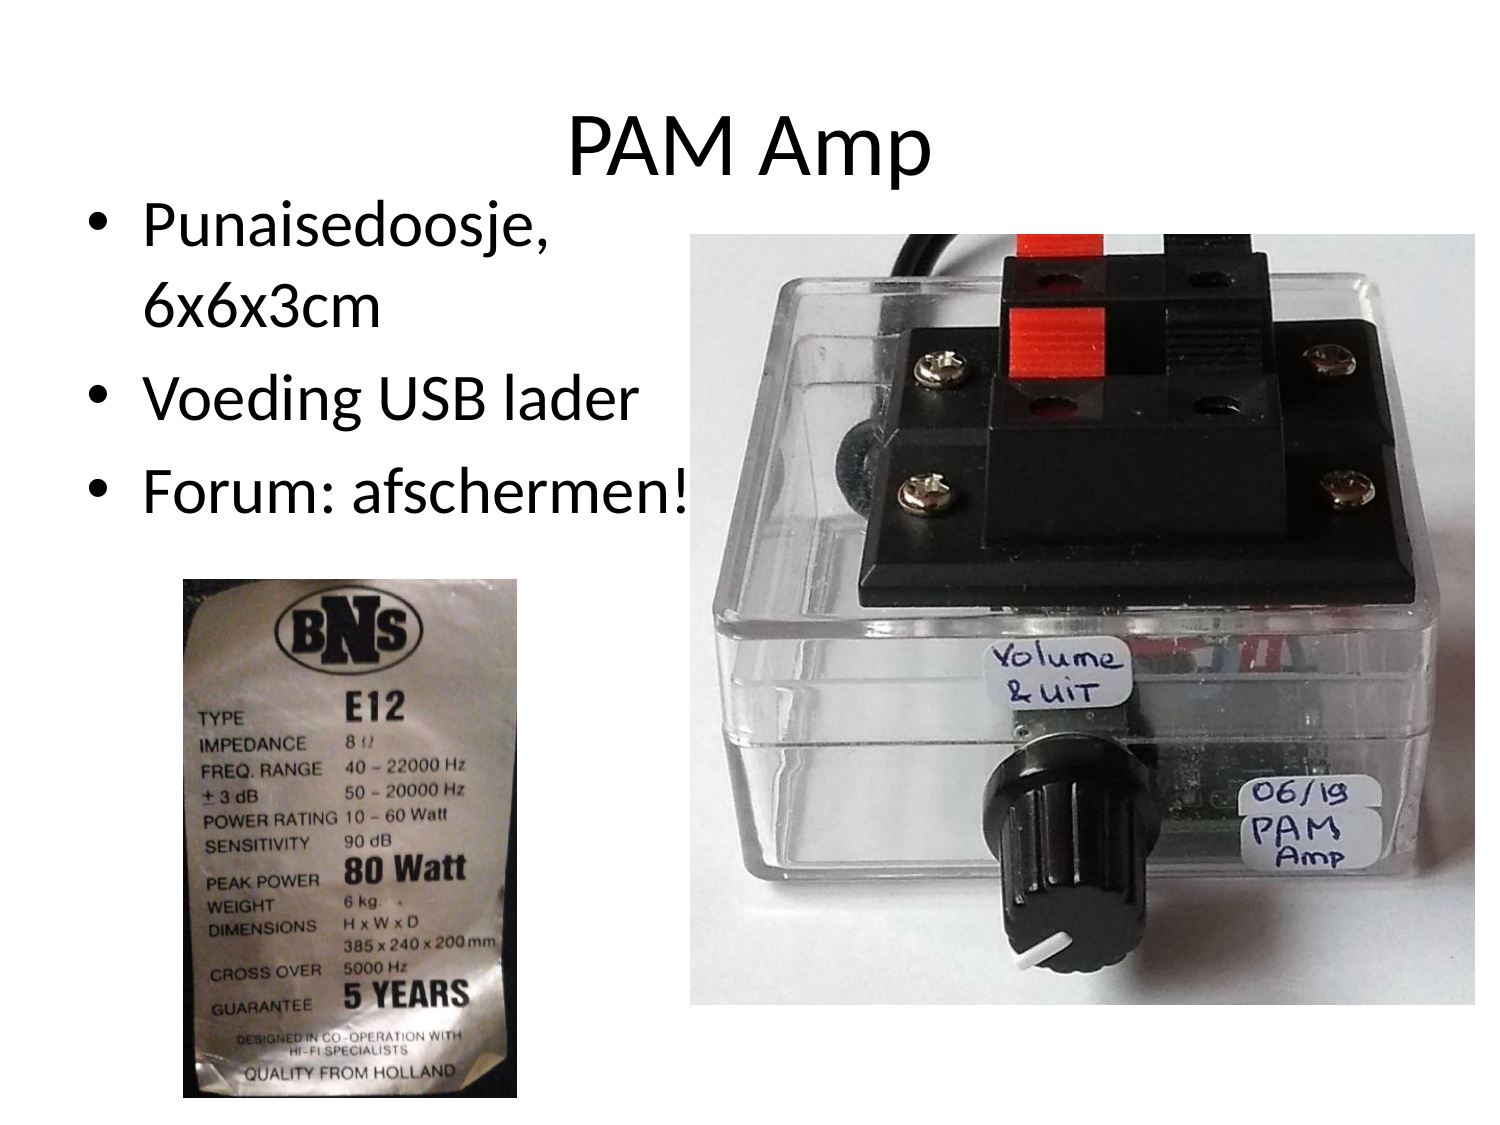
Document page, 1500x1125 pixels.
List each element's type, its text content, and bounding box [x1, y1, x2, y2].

picture [182, 579, 517, 1099]
picture [690, 233, 1475, 1006]
title PAM Amp [75, 45, 1425, 232]
list Punaisedoosje, 6x6x3cm Voeding USB lader Forum: afschermen! [71, 172, 727, 563]
